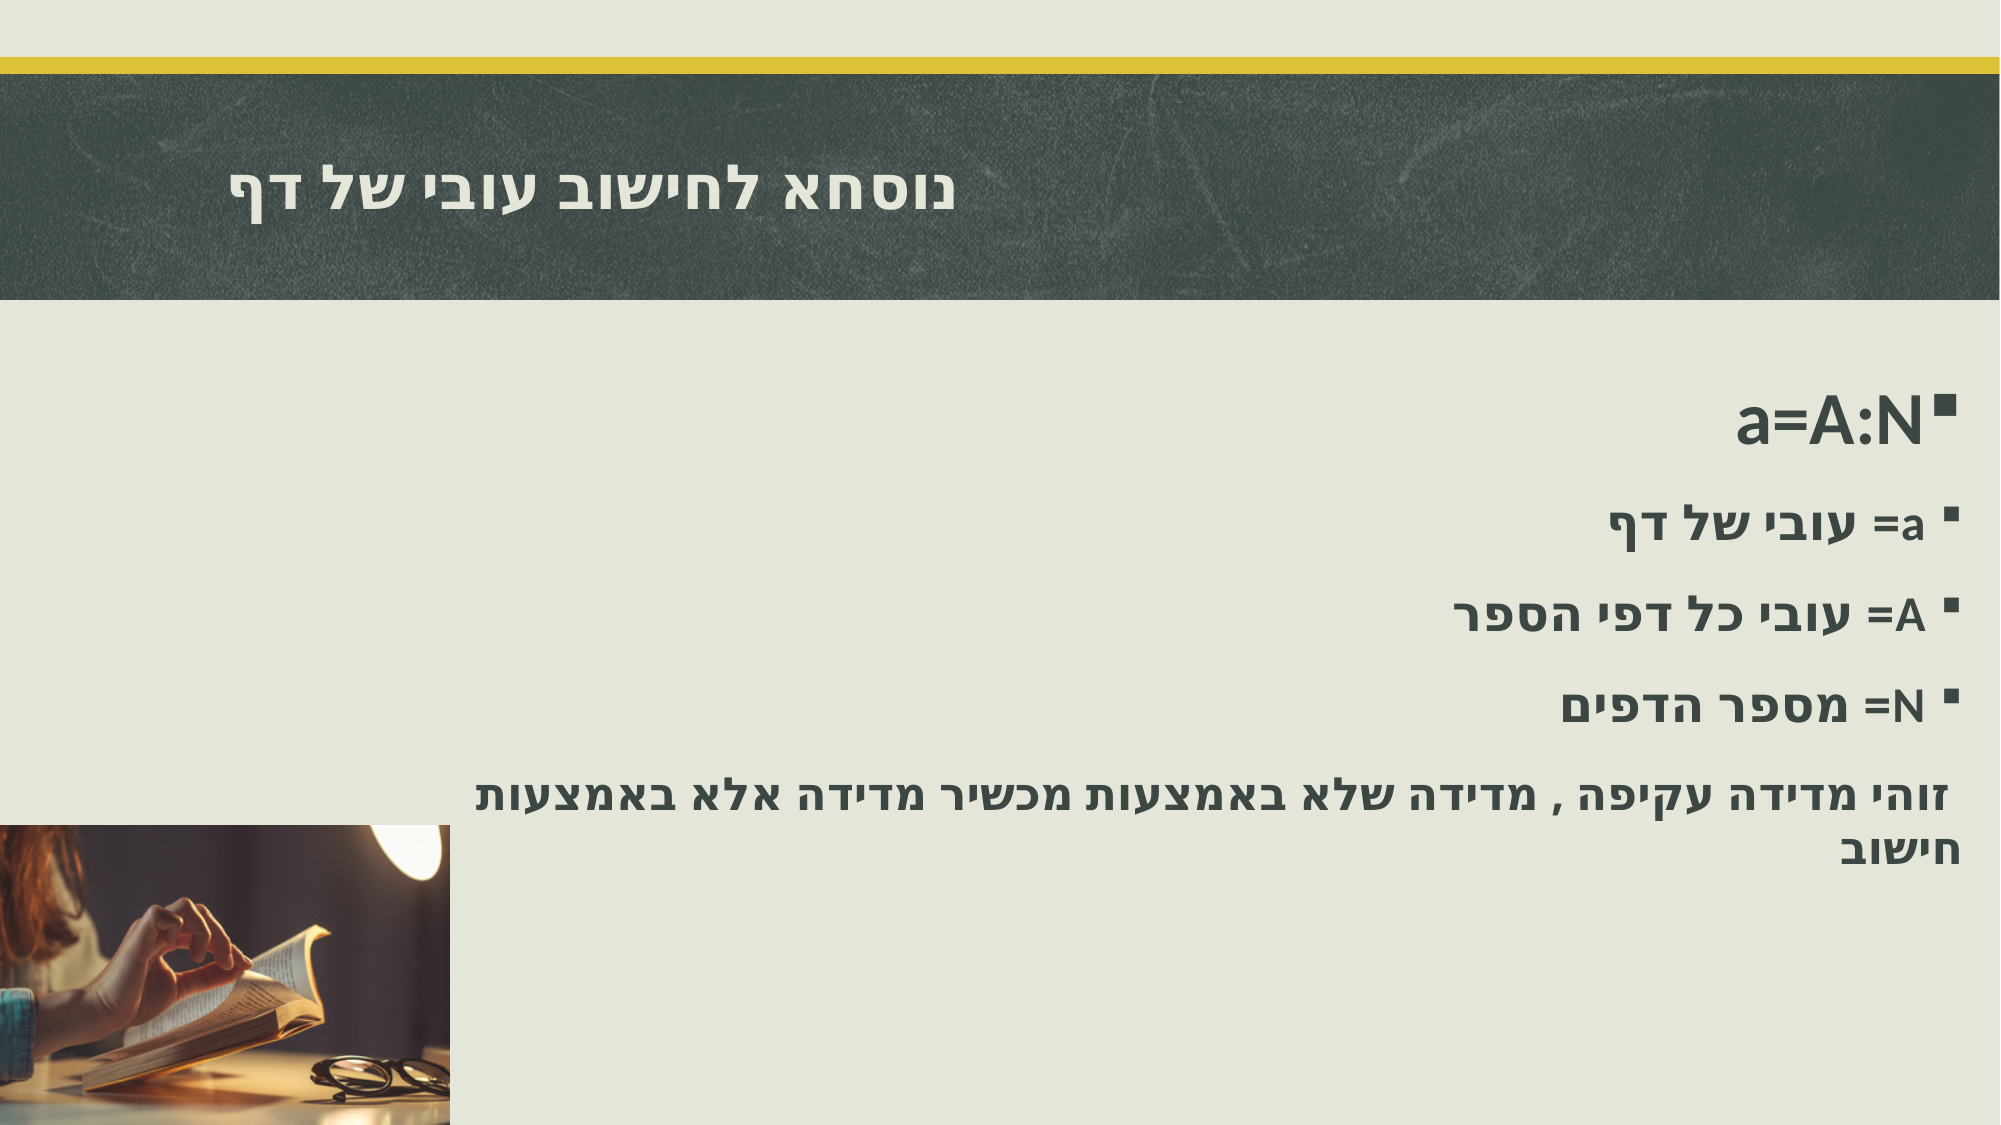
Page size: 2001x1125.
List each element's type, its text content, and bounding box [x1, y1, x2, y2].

title נוסחא לחישוב עובי של דף [210, 76, 1790, 300]
picture [0, 825, 450, 1125]
picture [0, 74, 2000, 300]
list a=A:N a= עובי של דף A= עובי כל דפי הספר N= מספר הדפים זוהי מדידה עקיפה , מדידה שלא באמצעות מכשיר מדידה אלא באמצעות חישוב [398, 361, 1979, 1016]
